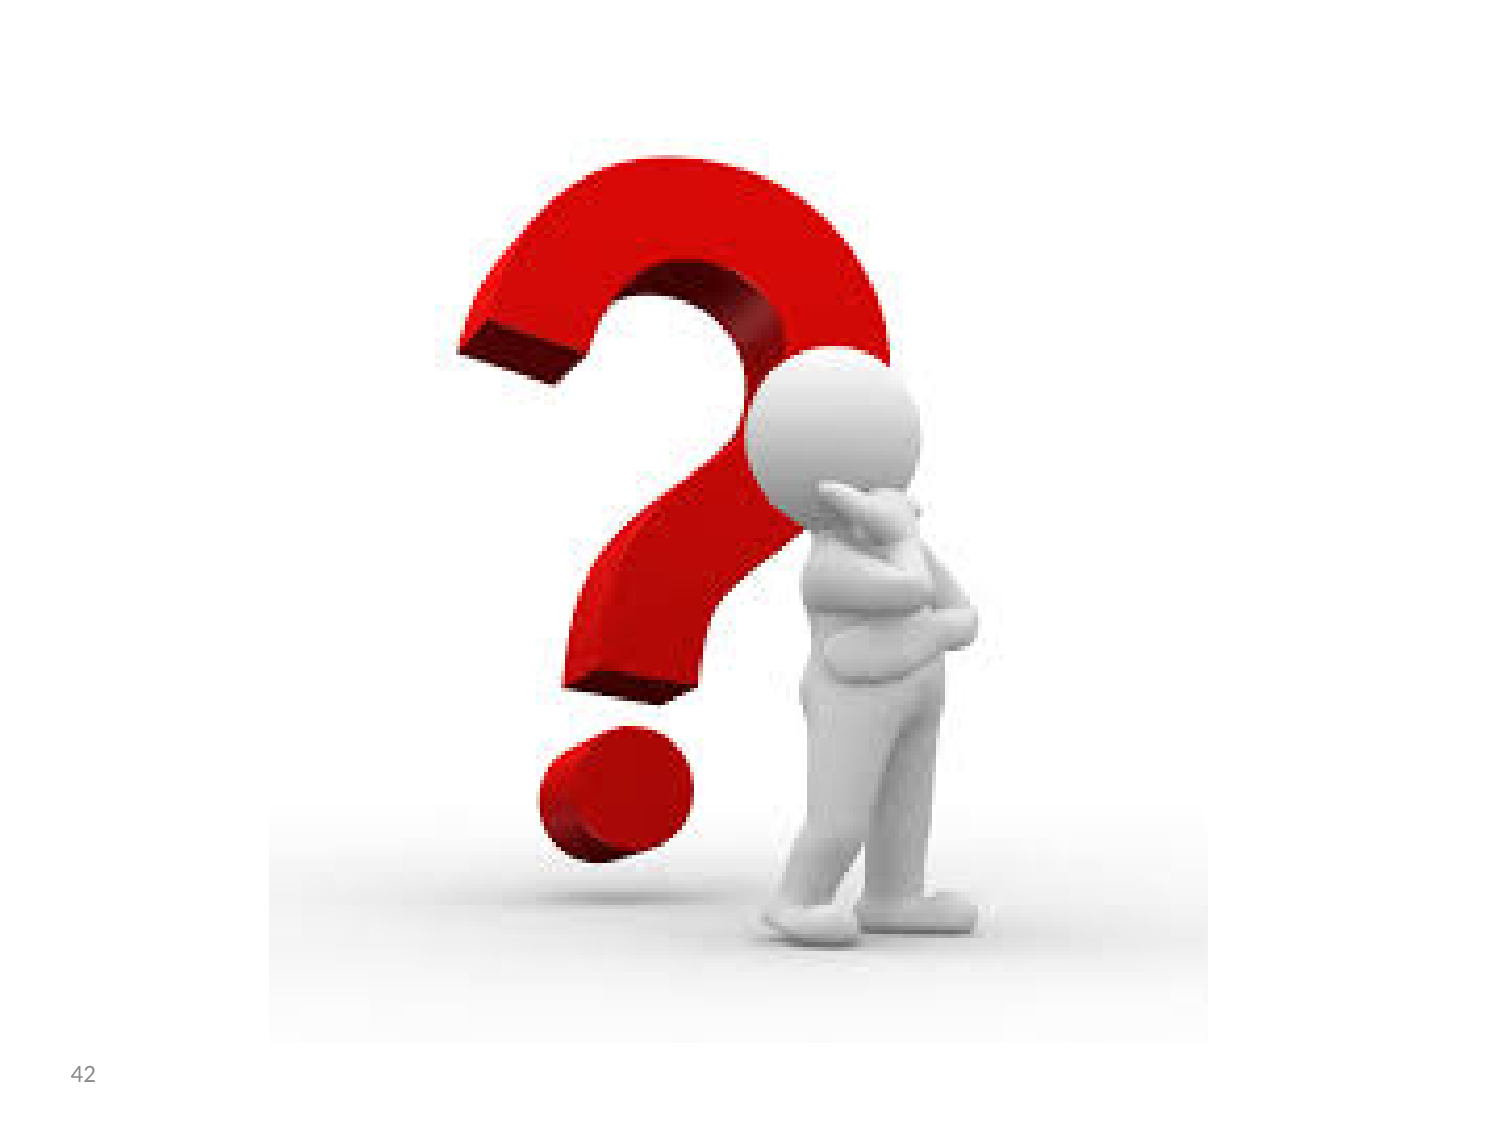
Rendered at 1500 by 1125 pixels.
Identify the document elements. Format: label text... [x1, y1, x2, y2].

slide_number 42 [45, 1042, 122, 1103]
picture [269, 105, 1208, 1044]
